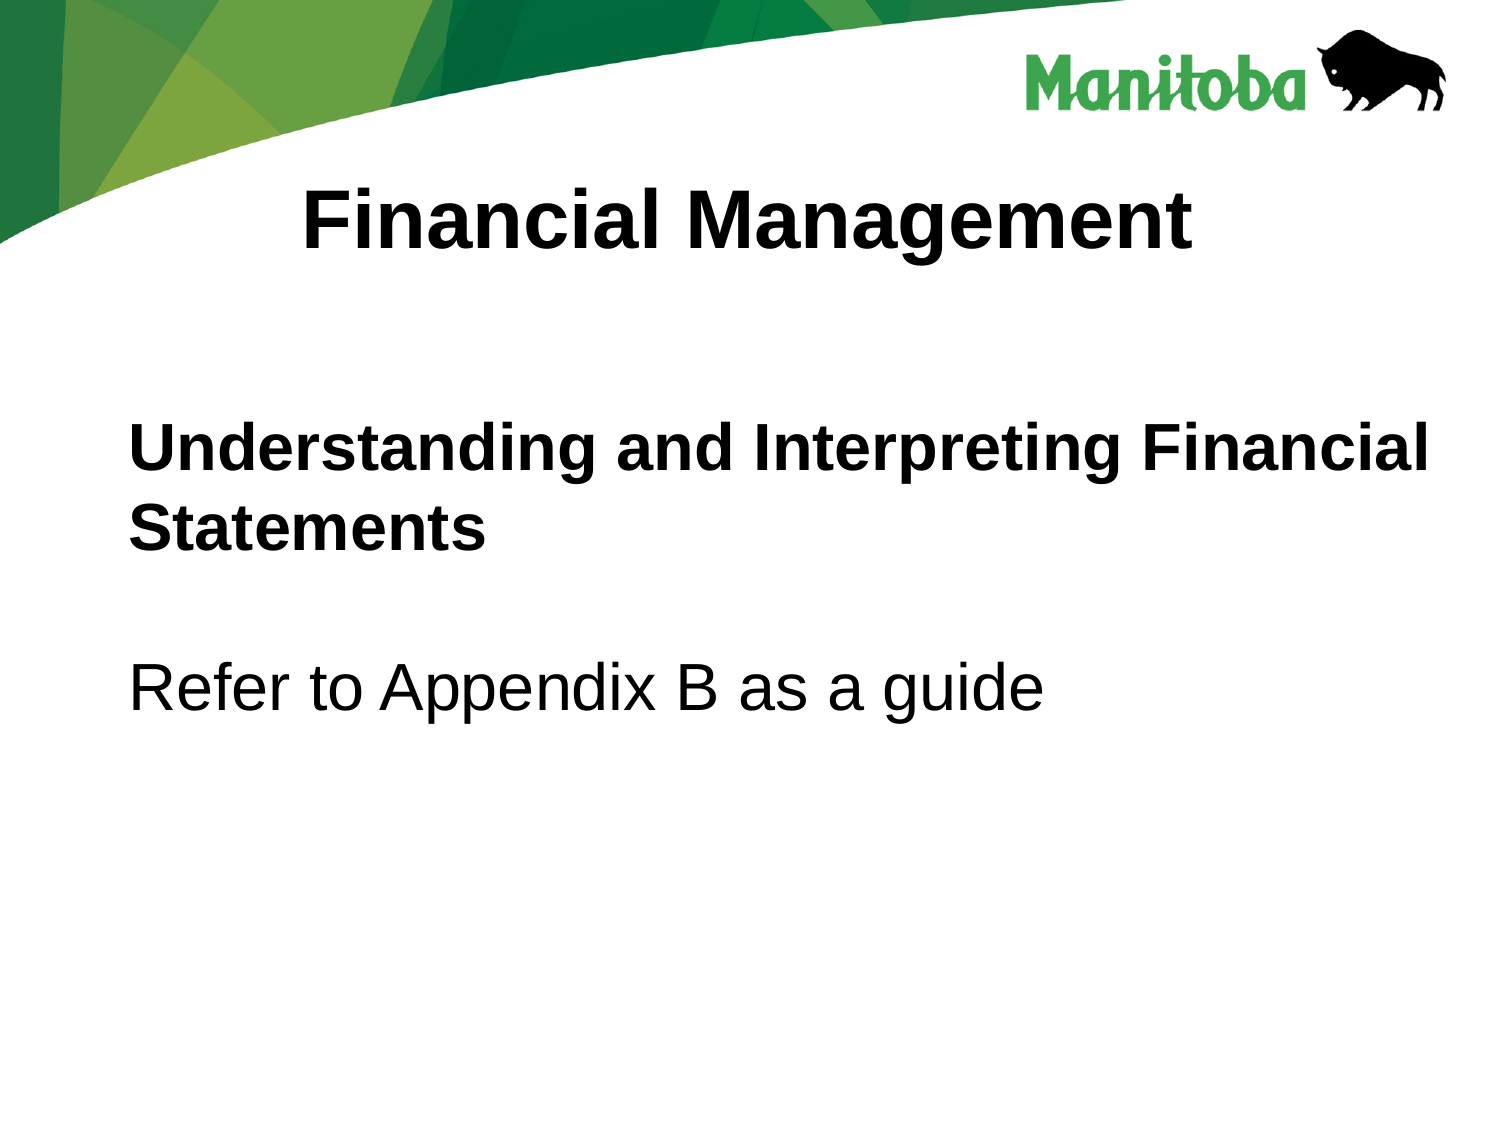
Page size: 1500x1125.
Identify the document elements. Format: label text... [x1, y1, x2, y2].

title Understanding and Interpreting Financial Statements Refer to Appendix B as a guide [113, 347, 1463, 780]
text_box Financial Management [72, 136, 1423, 294]
picture [0, 0, 1500, 250]
